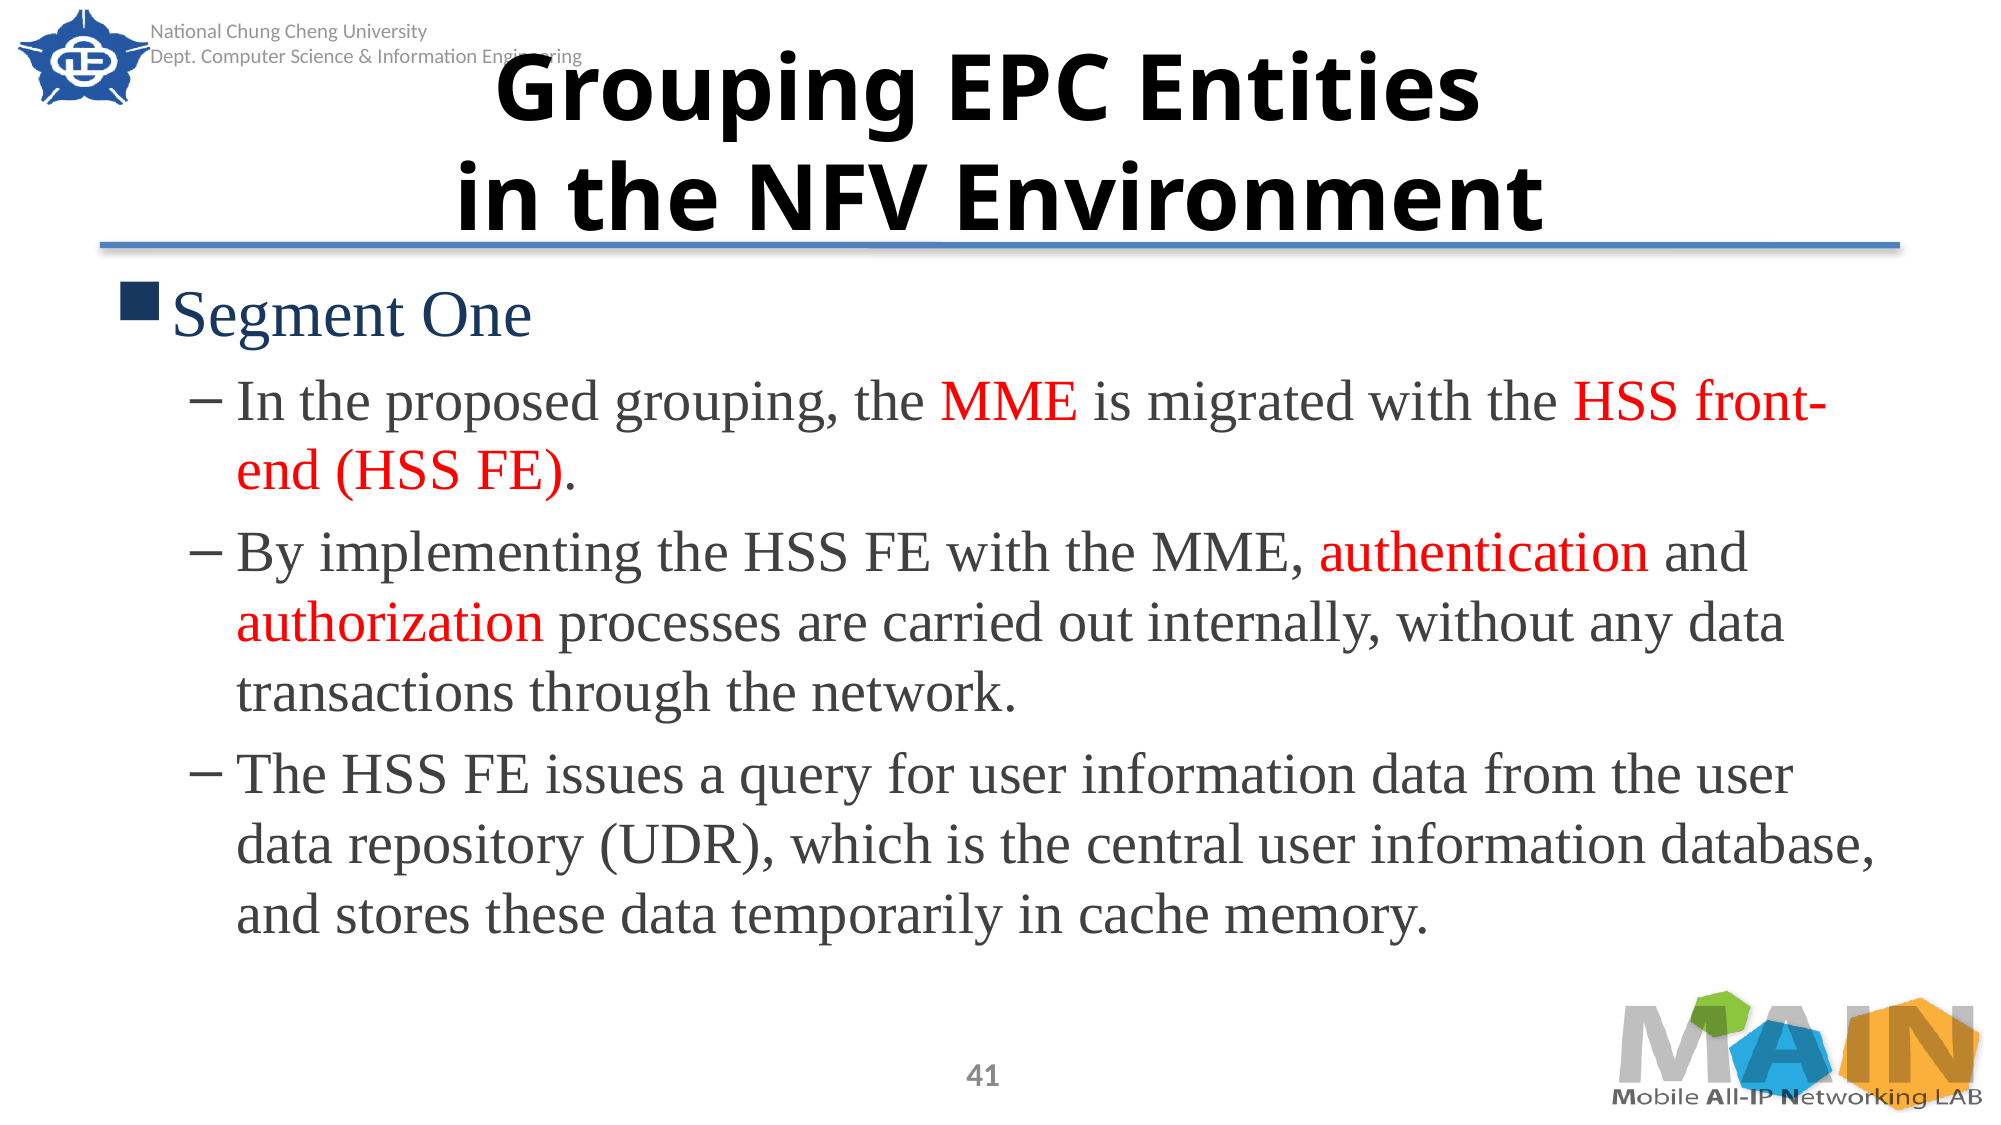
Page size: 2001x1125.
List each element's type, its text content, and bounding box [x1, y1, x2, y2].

picture [1400, 987, 1984, 1113]
picture [0, 0, 168, 113]
title Grouping EPC Entities in the NFV Environment [99, 44, 1901, 233]
slide_number 41 [750, 1042, 1217, 1103]
list Segment One In the proposed grouping, the MME is migrated with the HSS front-end (HSS FE). By implementing the HSS FE with the MME, authentication and authorization processes are carried out internally, without any data transactions through the network. The HSS FE issues a query for user information data from the user data repository (UDR), which is the central user information database, and stores these data temporarily in cache memory. [99, 262, 1901, 1006]
